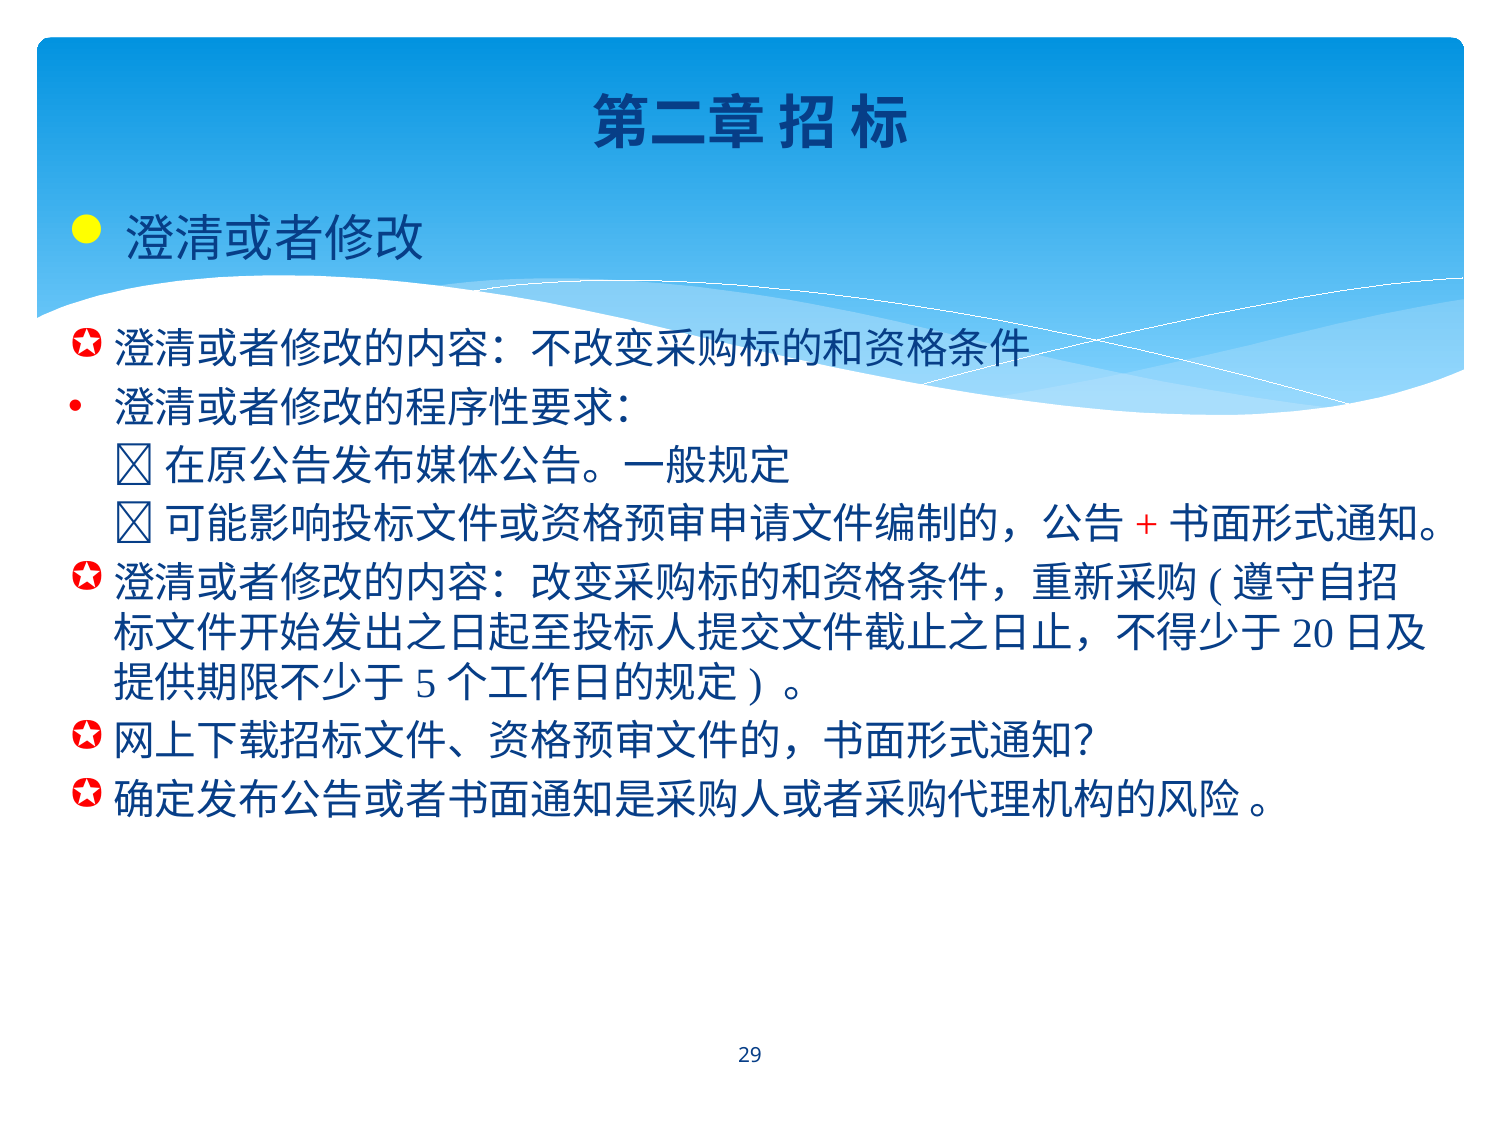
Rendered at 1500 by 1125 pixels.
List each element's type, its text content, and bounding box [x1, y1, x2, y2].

list 澄清或者修改的内容：不改变采购标的和资格条件 澄清或者修改的程序性要求： 在原公告发布媒体公告。一般规定 可能影响投标文件或资格预审申请文件编制的，公告+书面形式通知。 澄清或者修改的内容：改变采购标的和资格条件，重新采购(遵守自招标文件开始发出之日起至投标人提交文件截止之日止，不得少于20日及提供期限不少于5个工作日的规定) 。 网上下载招标文件、资格预审文件的，书面形式通知？ 确定发布公告或者书面通知是采购人或者采购代理机构的风险 。 [53, 314, 1447, 1024]
text_box 第二章 招 标 [74, 55, 1425, 185]
slide_number 29 [654, 1025, 846, 1086]
text_box 澄清或者修改 [53, 198, 1425, 274]
